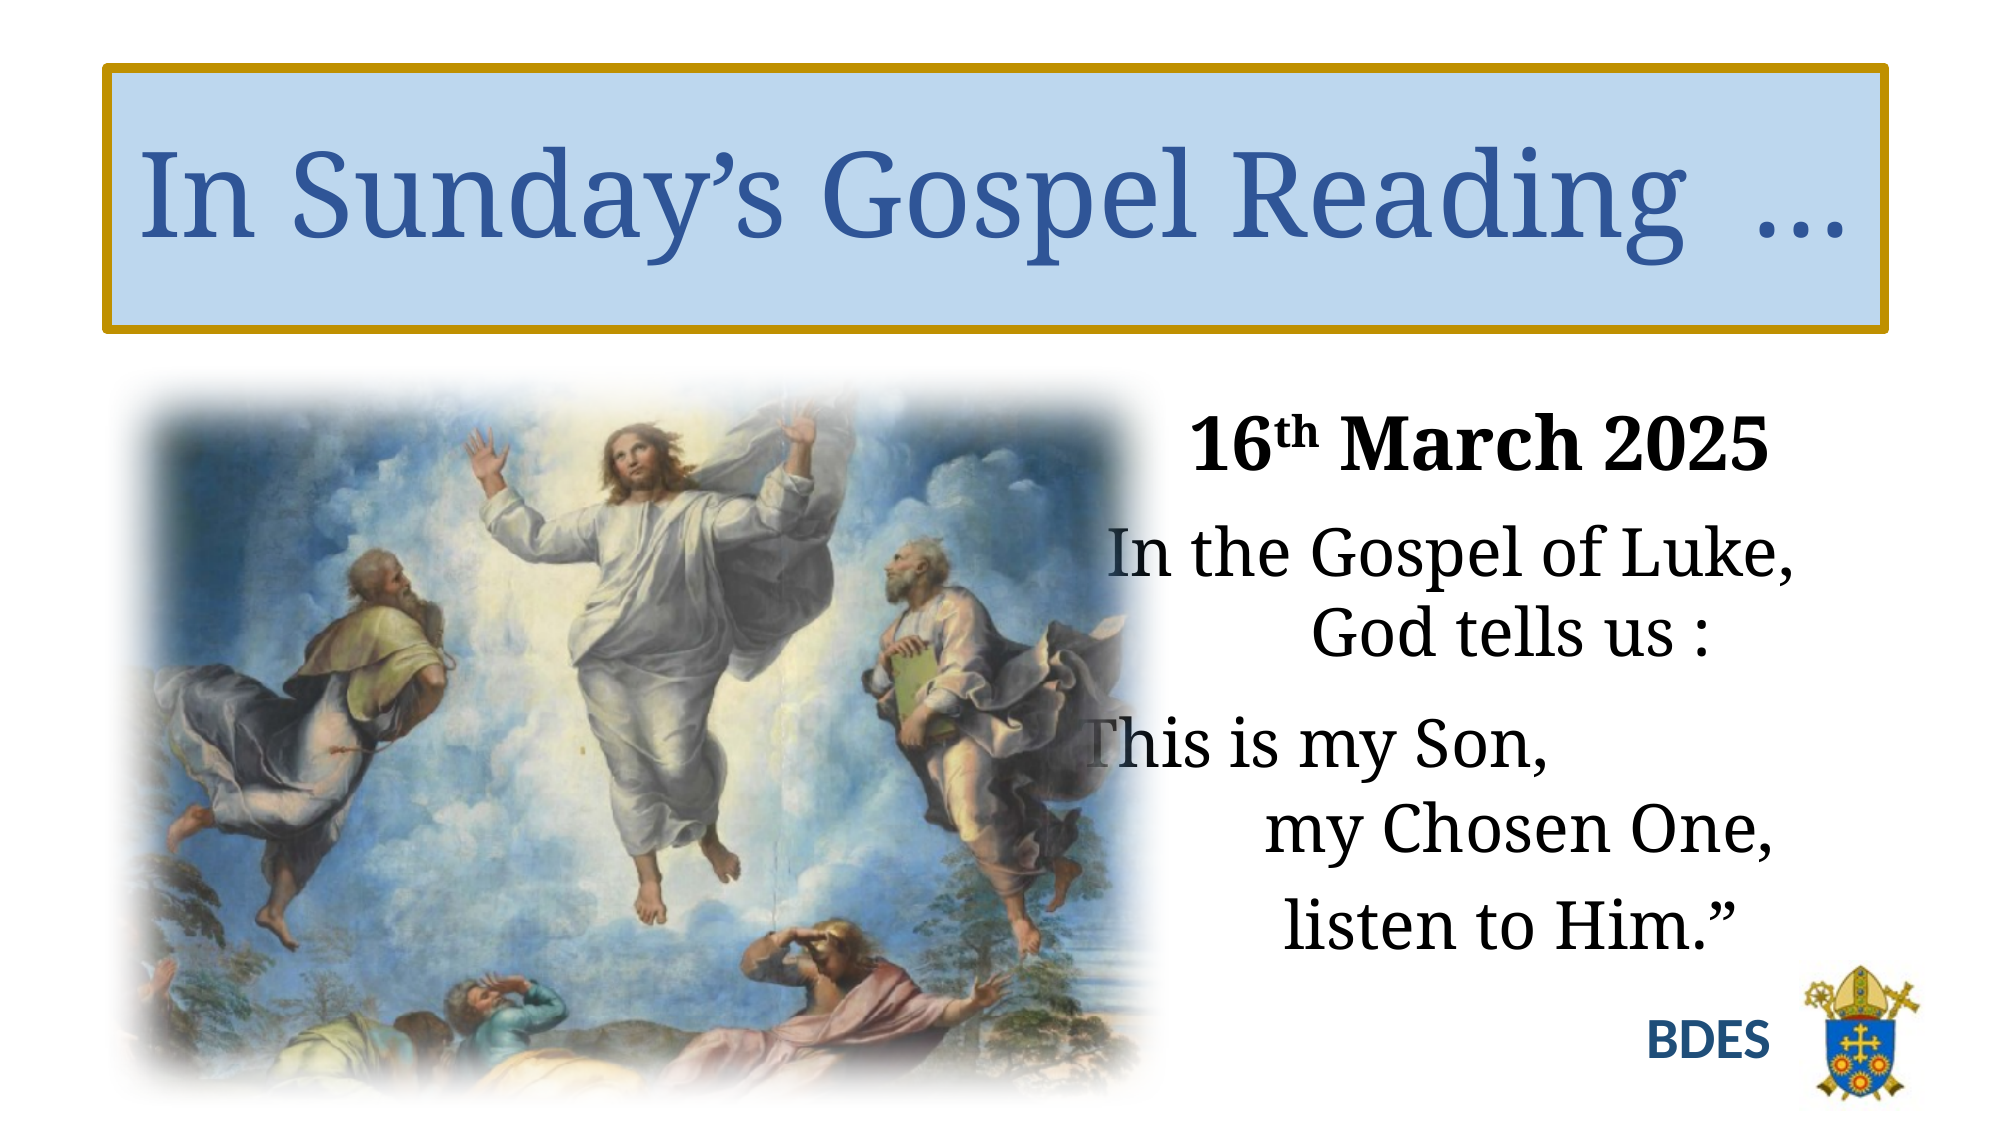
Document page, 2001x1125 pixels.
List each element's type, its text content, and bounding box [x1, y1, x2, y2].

text_box 16th March 2025 In the Gospel of Luke, God tells us : “This is my Son, my Chosen One, listen to Him.” [1171, 387, 2000, 970]
picture [1799, 960, 1926, 1111]
picture [102, 363, 1171, 1111]
text_box In Sunday’s Gospel Reading … [107, 68, 1885, 330]
text_box BDES [1631, 992, 1799, 1078]
